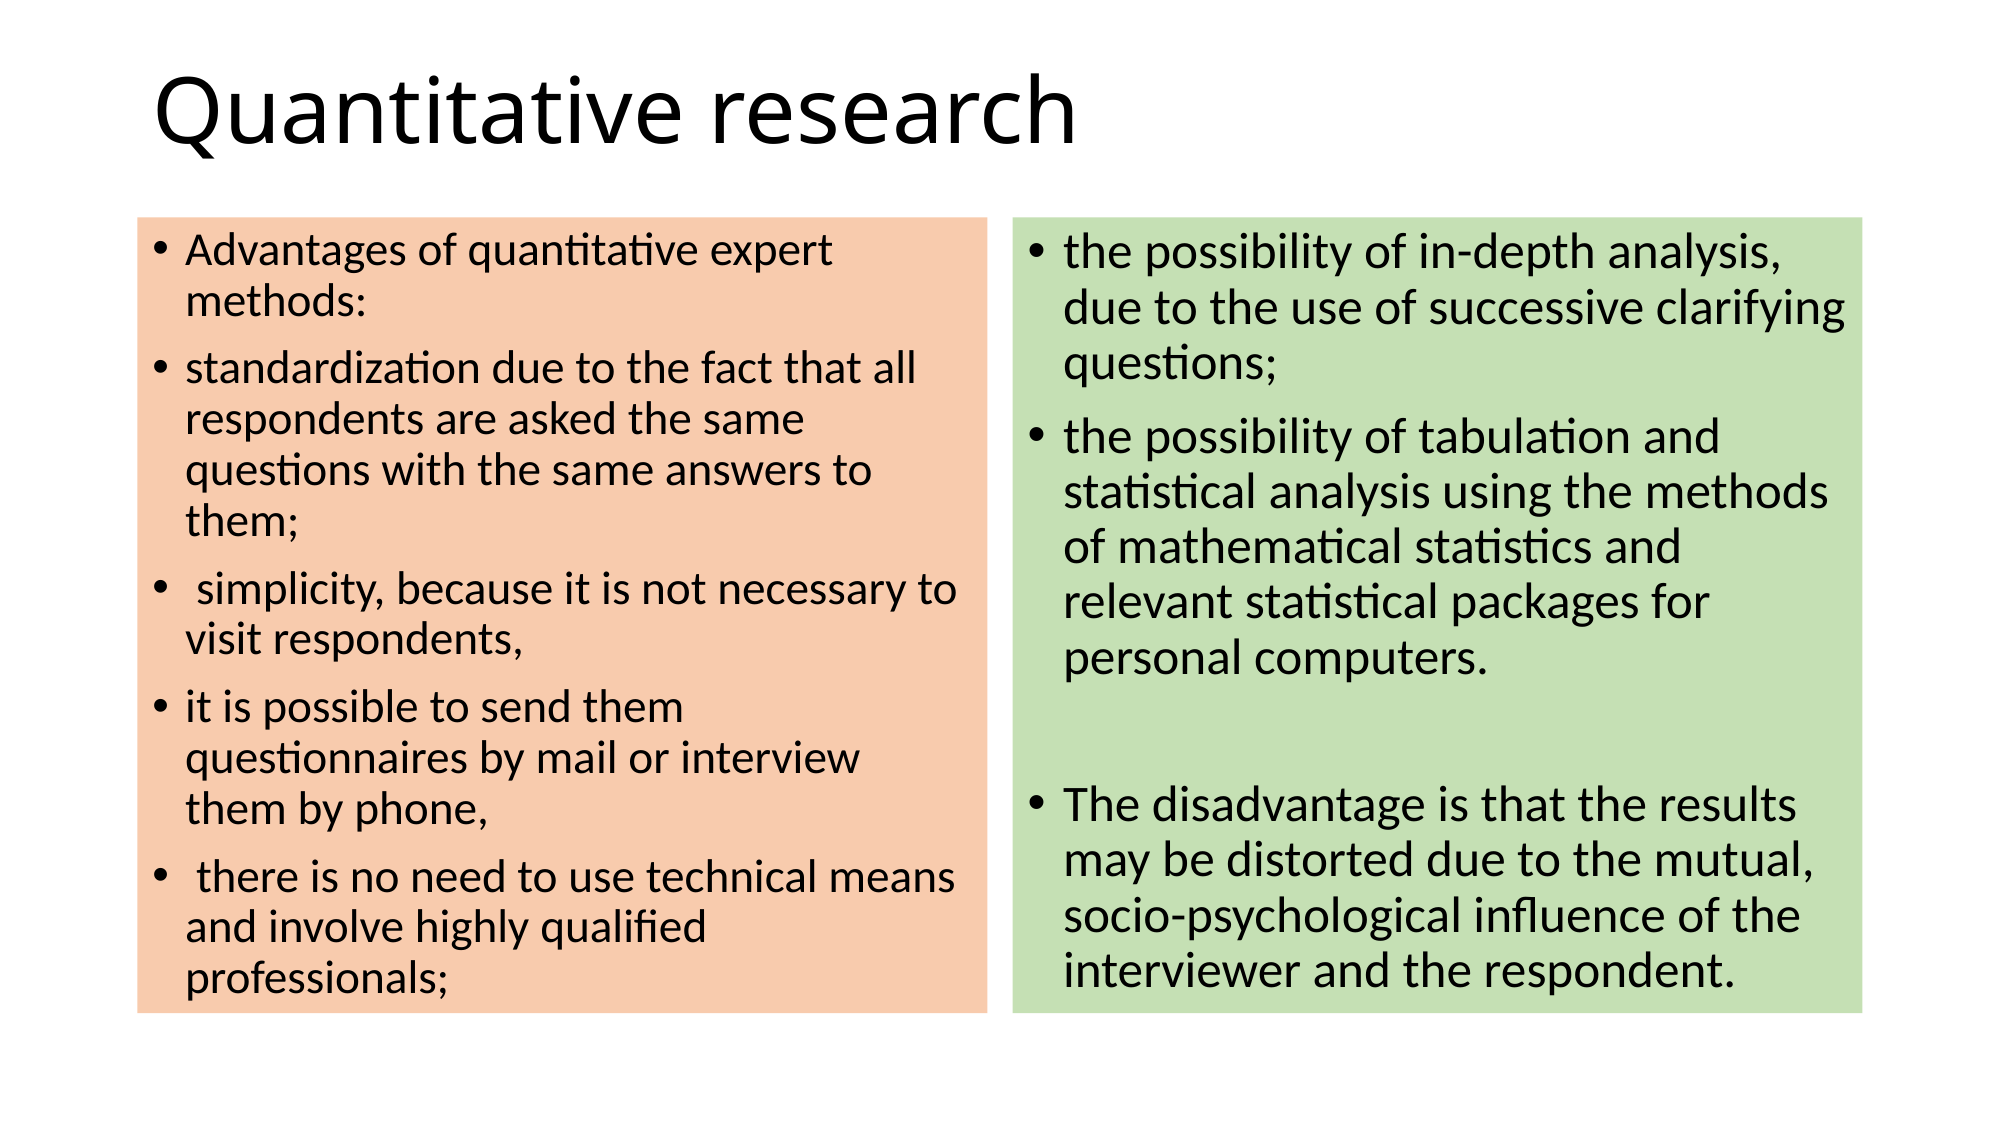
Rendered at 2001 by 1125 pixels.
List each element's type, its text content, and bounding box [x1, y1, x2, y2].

title Quantitative research [137, 59, 1863, 278]
list Advantages of quantitative expert methods: standardization due to the fact that all respondents are asked the same questions with the same answers to them; simplicity, because it is not necessary to visit respondents, it is possible to send them questionnaires by mail or interview them by phone, there is no need to use technical means and involve highly qualified professionals; [137, 278, 988, 1014]
list the possibility of in-depth analysis, due to the use of successive clarifying questions; the possibility of tabulation and statistical analysis using the methods of mathematical statistics and relevant statistical packages for personal computers. The disadvantage is that the results may be distorted due to the mutual, socio-psychological influence of the interviewer and the respondent. [1012, 278, 1863, 1014]
